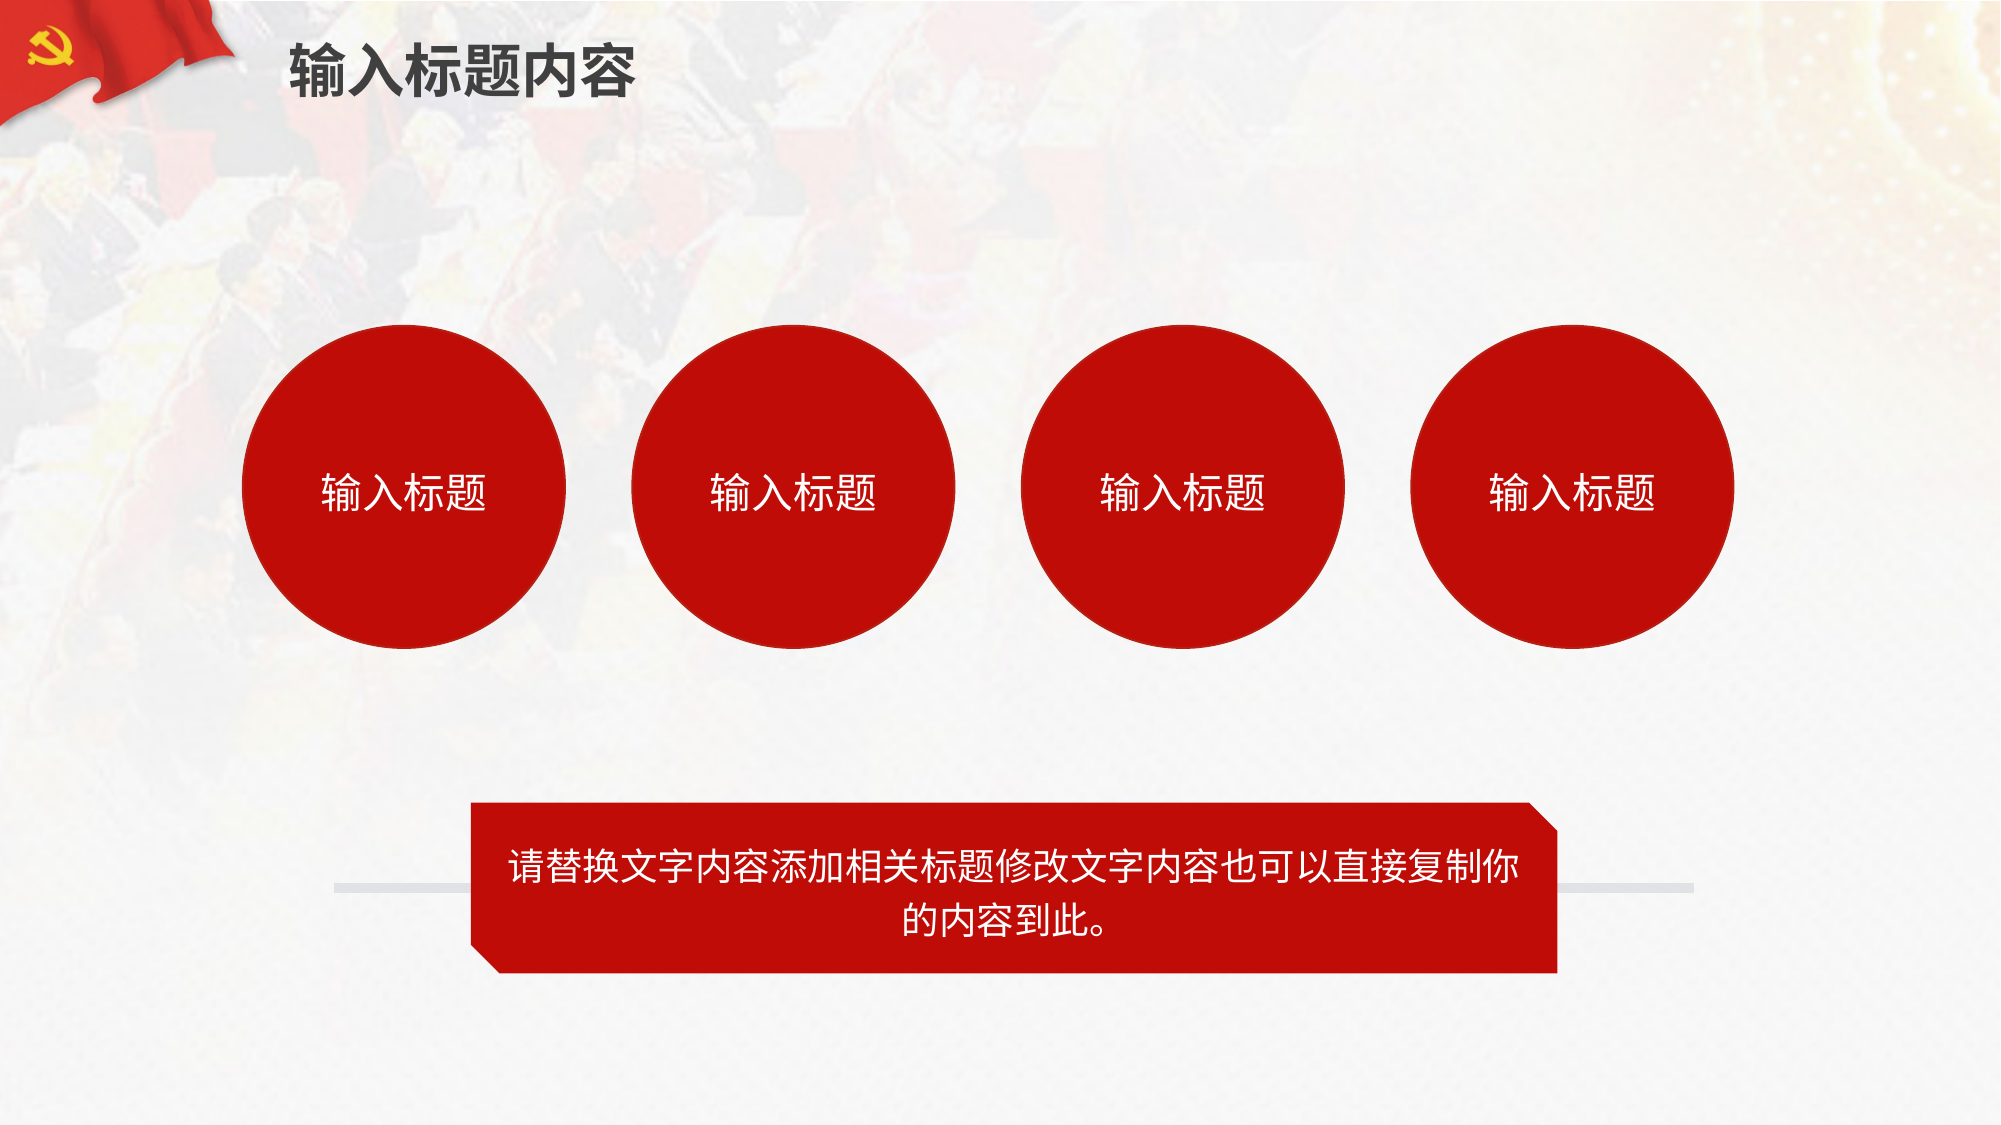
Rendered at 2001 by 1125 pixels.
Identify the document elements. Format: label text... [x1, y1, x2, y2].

text_box 输入标题内容 [258, 27, 683, 112]
picture [0, 0, 2000, 1125]
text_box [334, 802, 1694, 974]
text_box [242, 325, 1734, 648]
